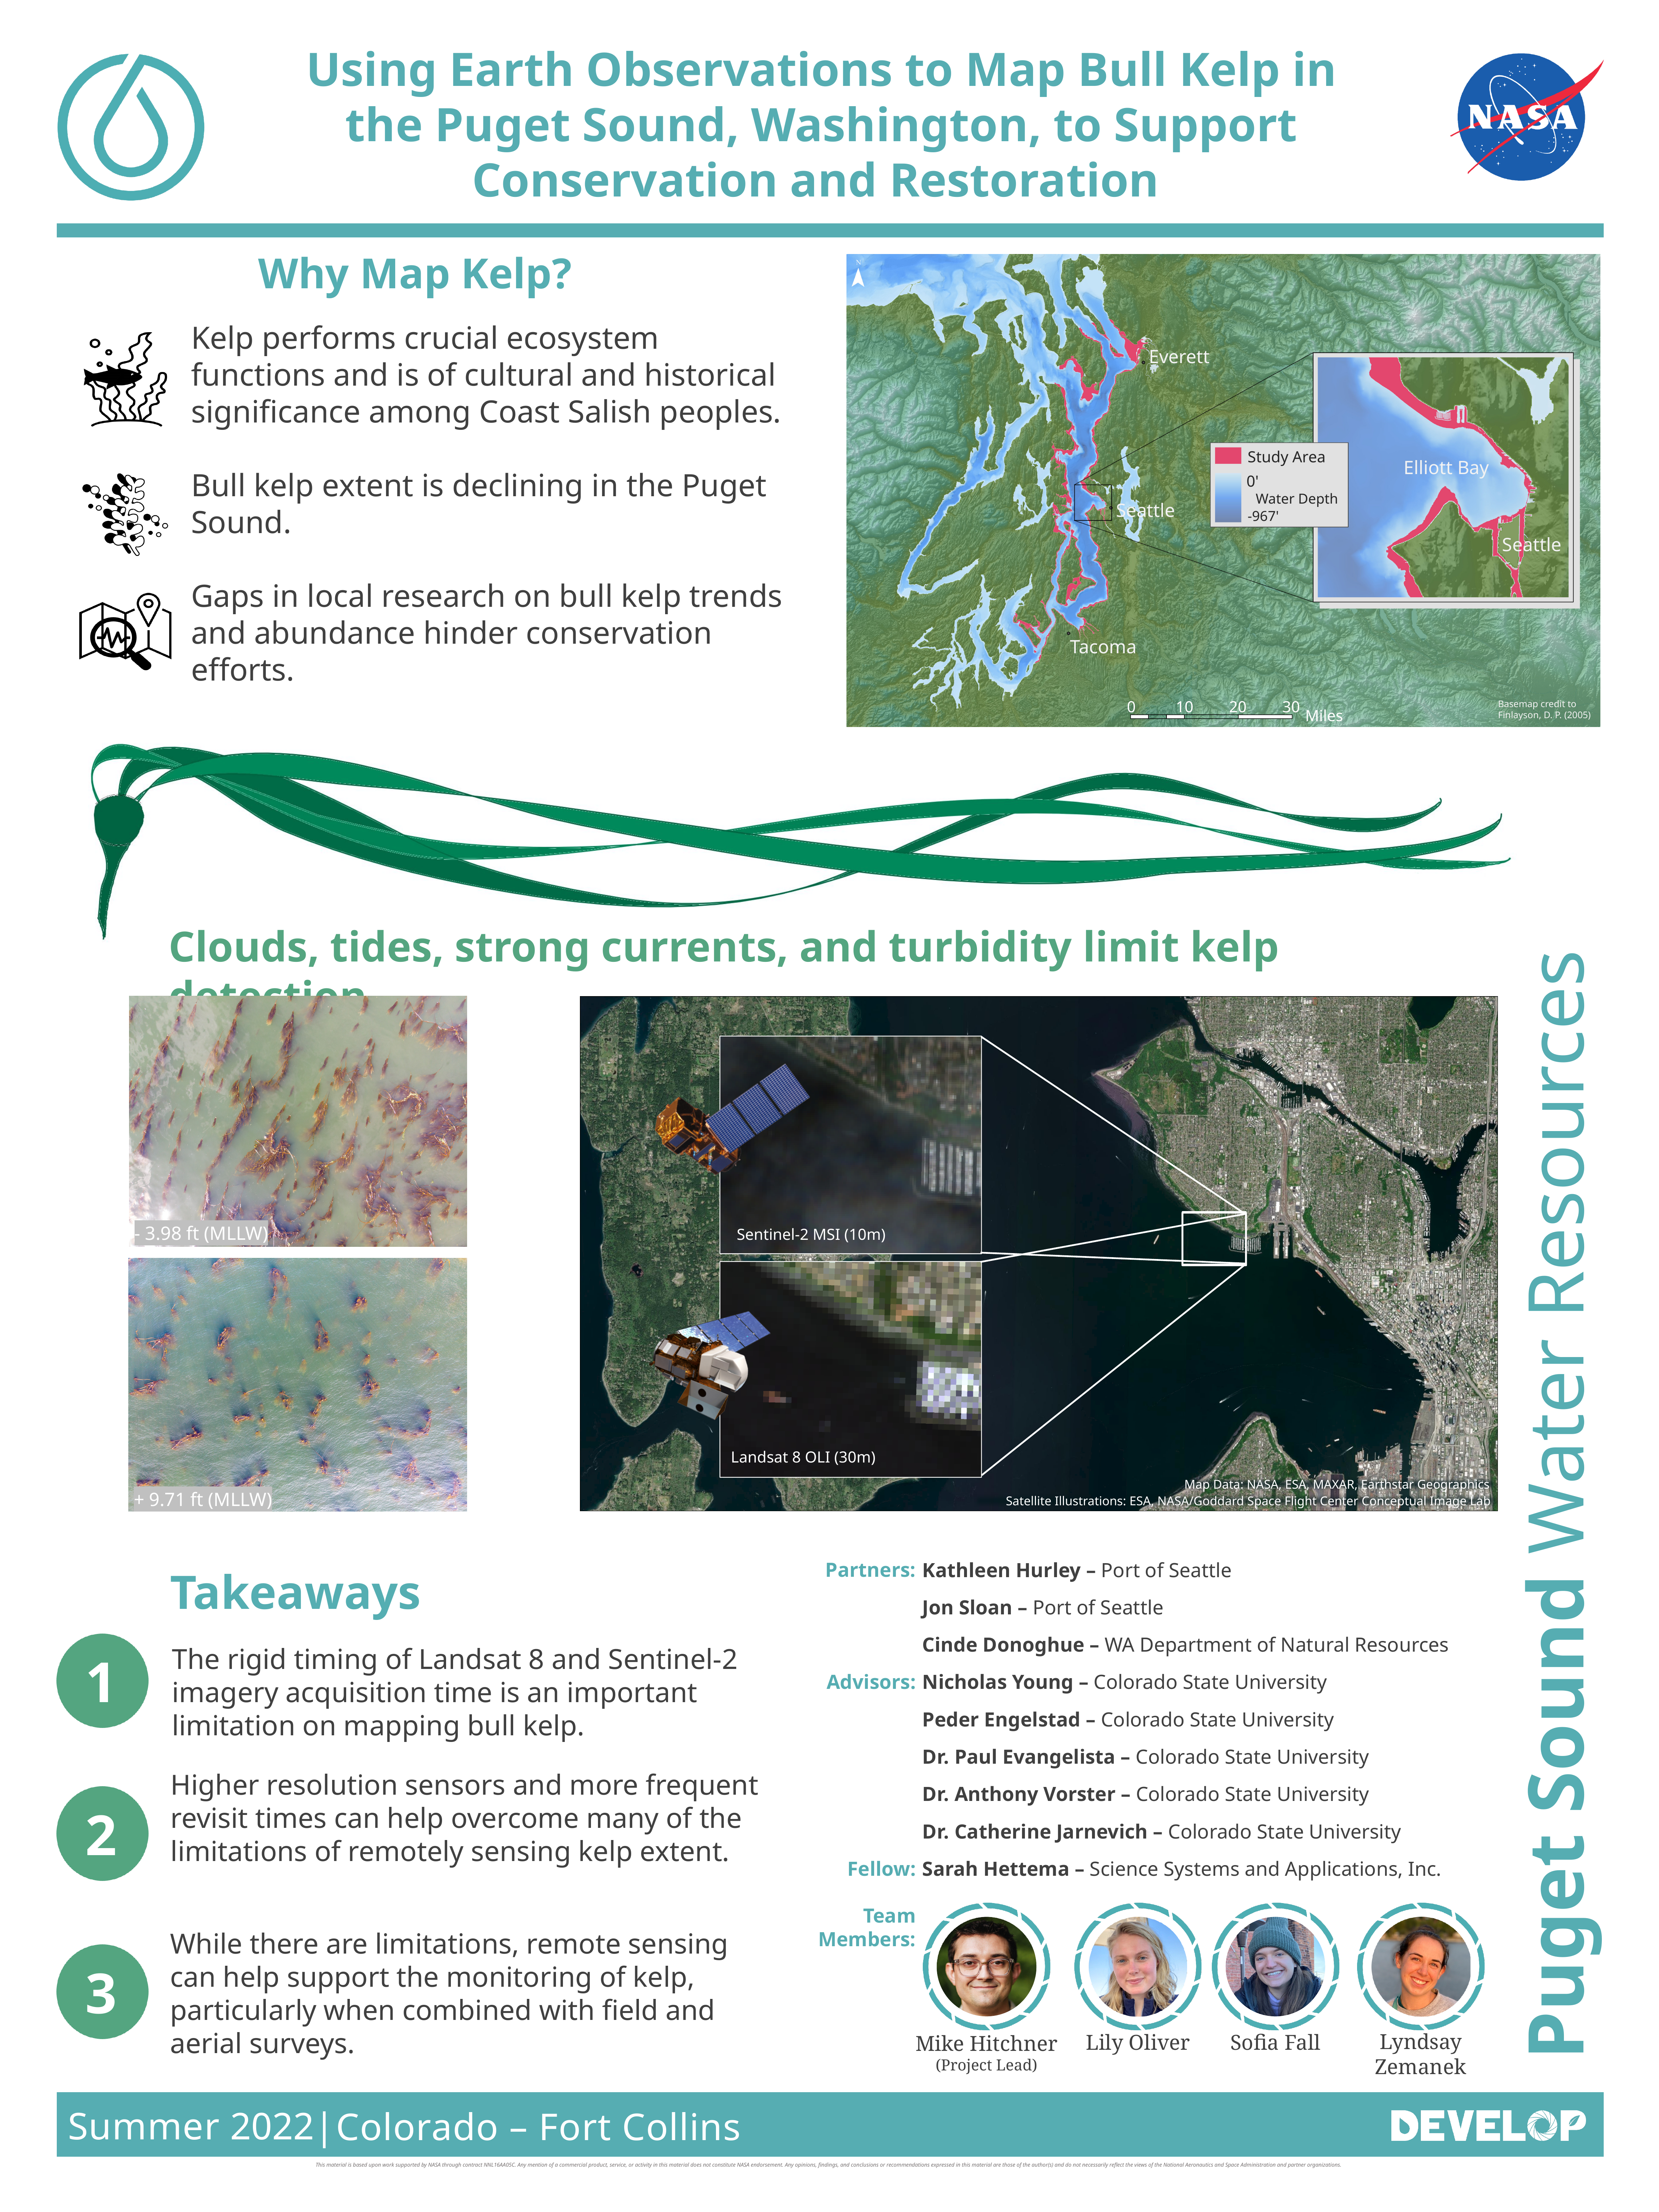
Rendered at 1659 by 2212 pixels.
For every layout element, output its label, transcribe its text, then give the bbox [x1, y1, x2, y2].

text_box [44, 1932, 160, 2051]
picture [1448, 52, 1605, 182]
text_box Partners: Advisors: Fellow: Team Members: [766, 1555, 922, 1953]
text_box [980, 1214, 1246, 1262]
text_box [981, 1263, 1246, 1475]
text_box Takeaways [164, 1560, 500, 1621]
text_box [44, 1621, 160, 1740]
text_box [69, 315, 804, 731]
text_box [981, 1036, 1244, 1213]
picture [1212, 1903, 1339, 2030]
text_box Puget Sound Water Resources [1512, 281, 1604, 2062]
list Using Earth Observations to Map Bull Kelp in the Puget Sound, Washington, to Support Conservation and Restoration [277, 25, 1366, 220]
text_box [128, 996, 467, 1513]
text_box While there are limitations, remote sensing can help support the monitoring of kelp, particularly when combined with field and aerial surveys. [164, 1923, 782, 2062]
text_box Mike Hitchner (Project Lead) [900, 2028, 1074, 2103]
text_box Why Map Kelp? [253, 244, 602, 300]
text_box Colorado – Fort Collins [330, 2105, 784, 2149]
picture [923, 1903, 1050, 2030]
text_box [980, 1262, 1246, 1264]
text_box The rigid timing of Landsat 8 and Sentinel-2 imagery acquisition time is an important limitation on mapping bull kelp. [166, 1639, 802, 1744]
text_box Higher resolution sensors and more frequent revisit times can help overcome many of the limitations of remotely sensing kelp extent. [165, 1764, 769, 1870]
text_box Kathleen Hurley – Port of Seattle Jon Sloan – Port of Seattle Cinde Donoghue – WA Department of Natural Resources Nicholas Young – Colorado State University Peder Engelstad – Colorado State University Dr. Paul Evangelista – Colorado State University Dr. Anthony Vorster – Colorado State University Dr. Catherine Jarnevich – Colorado State University Sarah Hettema – Science Systems and Applications, Inc. [922, 1555, 1512, 1873]
text_box Lyndsay Zemanek [1330, 2025, 1512, 2101]
picture [1357, 1903, 1485, 2030]
picture [56, 52, 205, 202]
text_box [44, 1774, 160, 1893]
picture [27, 331, 1526, 1511]
text_box Sofia Fall [1185, 2026, 1366, 2102]
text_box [846, 254, 1600, 727]
picture [1074, 1903, 1201, 2030]
text_box Lily Oliver [1058, 2026, 1185, 2102]
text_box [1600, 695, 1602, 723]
